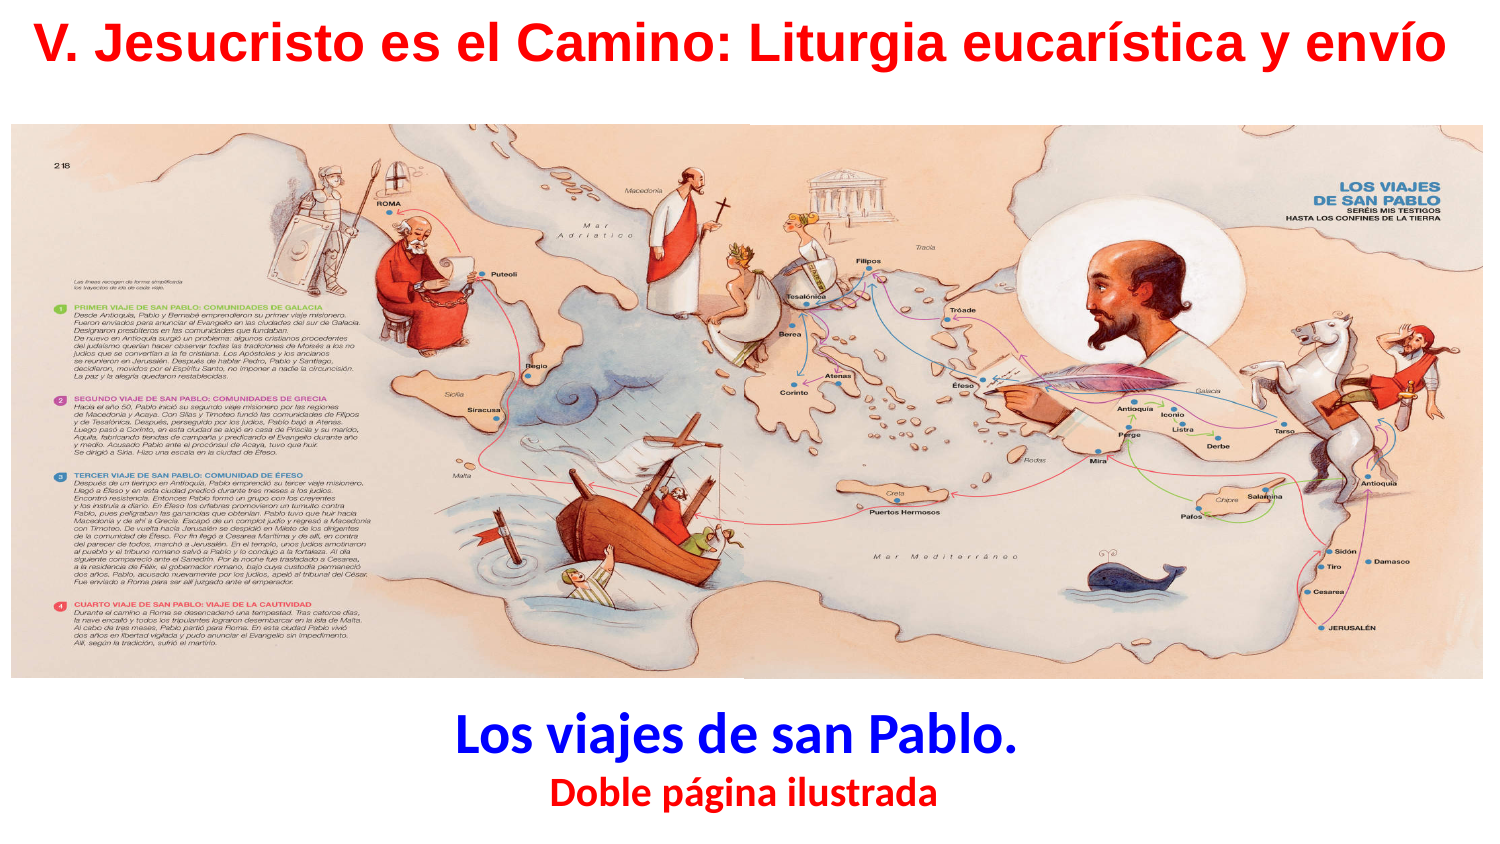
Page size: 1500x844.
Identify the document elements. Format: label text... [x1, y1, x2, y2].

text_box V. Jesucristo es el Camino: Liturgia eucarística y envío [0, 0, 1483, 80]
text_box Los viajes de san Pablo. Doble página ilustrada [41, 687, 1447, 823]
picture [11, 123, 1483, 679]
